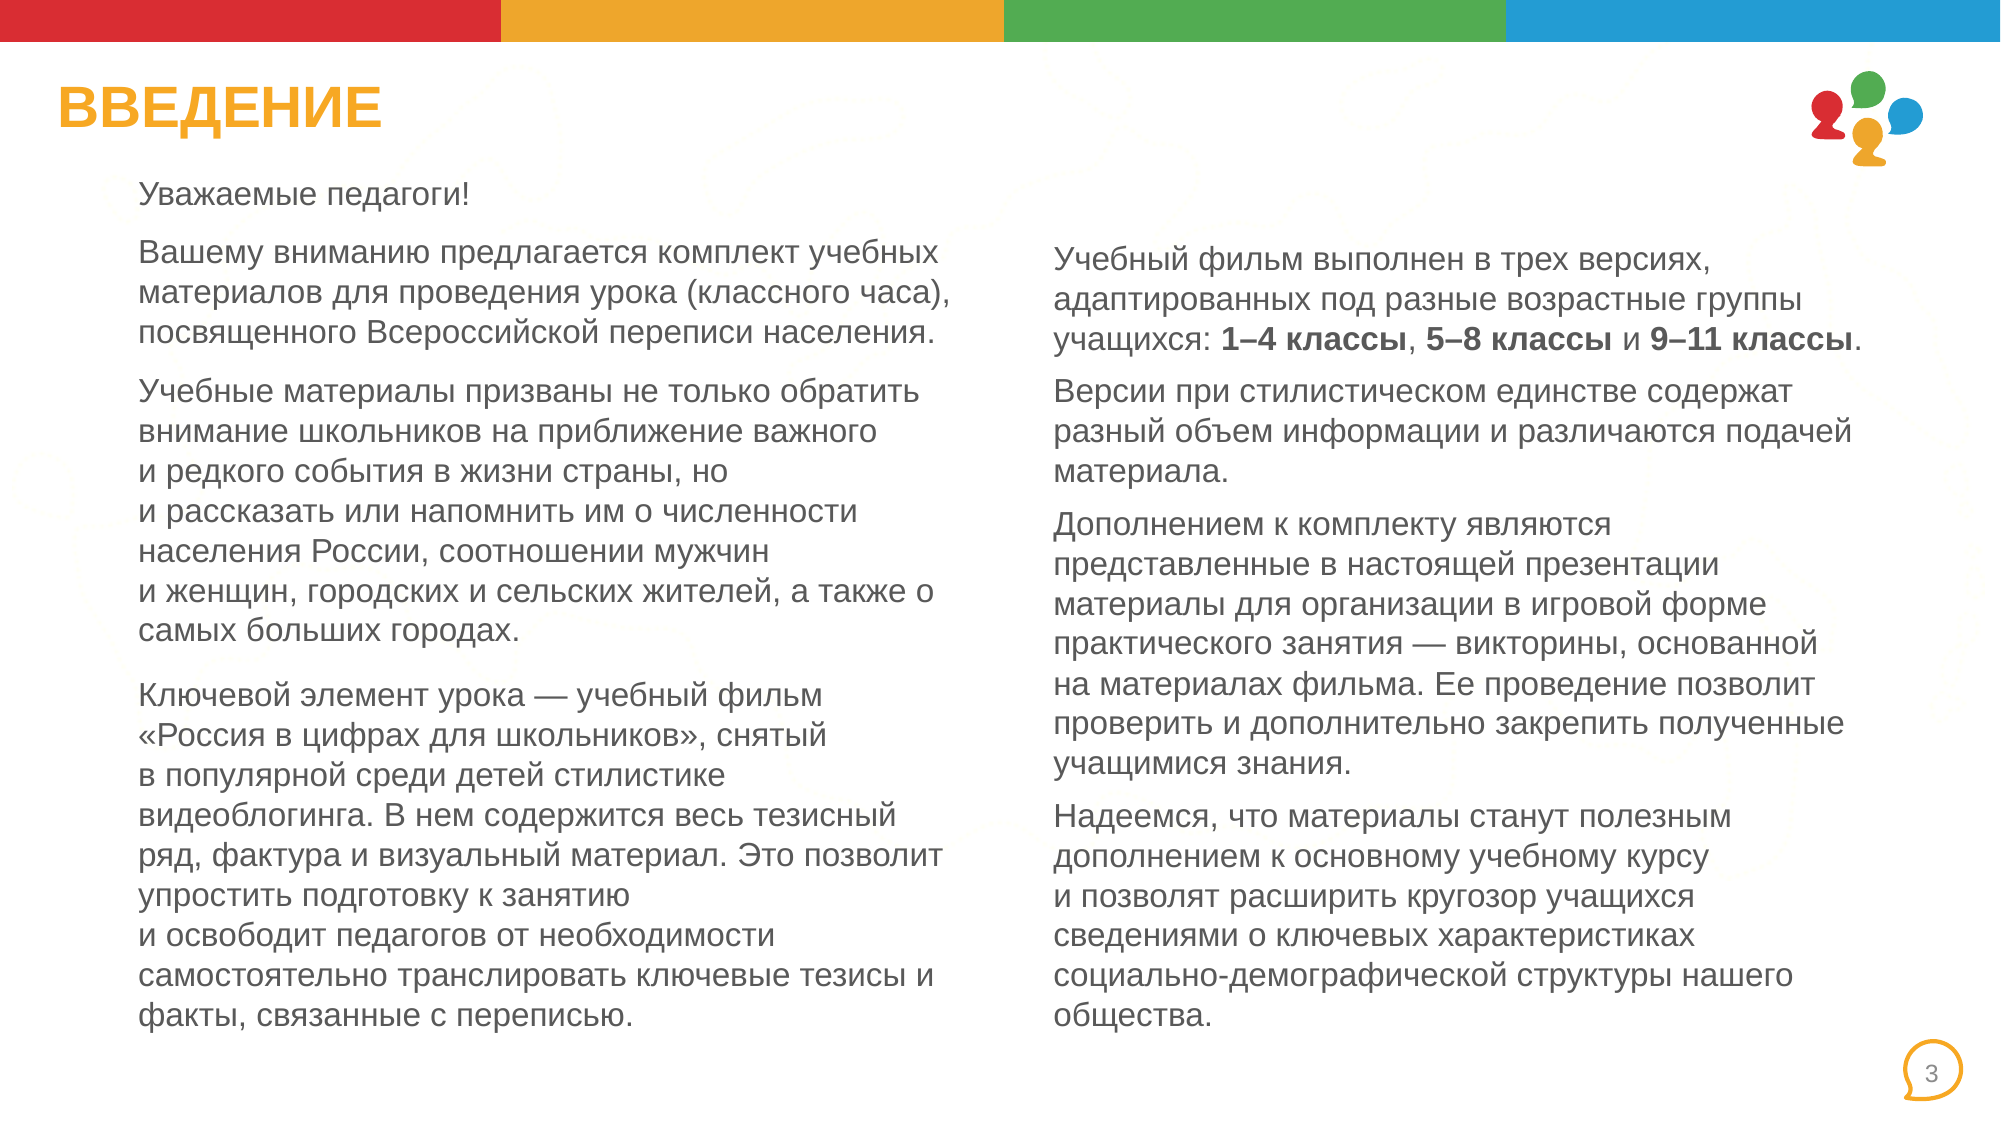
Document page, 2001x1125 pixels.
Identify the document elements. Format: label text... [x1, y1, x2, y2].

slide_number 3 [1503, 1042, 1954, 1103]
title ВВЕДЕНИЕ [42, 58, 1673, 159]
text_box Уважаемые педагоги! Вашему вниманию предлагается комплект учебных материалов для проведения урока (классного часа), посвященного Всероссийской переписи населения. Учебные материалы призваны не только обратить внимание школьников на приближение важного и редкого события в жизни страны, но и рассказать или напомнить им о численности населения России, соотношении мужчин и женщин, городских и сельских жителей, а также о самых больших городах. Ключевой элемент урока — учебный фильм «Россия в цифрах для школьников», снятый в популярной среди детей стилистике видеоблогинга. В нем содержится весь тезисный ряд, фактура и визуальный материал. Это позволит упростить подготовку к занятию и освободит педагогов от необходимости самостоятельно транслировать ключевые тезисы и факты, связанные с переписью. [123, 164, 975, 1041]
text_box Учебный фильм выполнен в трех версиях, адаптированных под разные возрастные группы учащихся: 1–4 классы, 5–8 классы и 9–11 классы. Версии при стилистическом единстве содержат разный объем информации и различаются подачей материала. Дополнением к комплекту являются представленные в настоящей презентации материалы для организации в игровой форме практического занятия — викторины, основанной на материалах фильма. Ее проведение позволит проверить и дополнительно закрепить полученные учащимися знания. Надеемся, что материалы станут полезным дополнением к основному учебному курсу и позволят расширить кругозор учащихся сведениями о ключевых характеристиках социально-демографической структуры нашего общества. [1038, 229, 1890, 1041]
